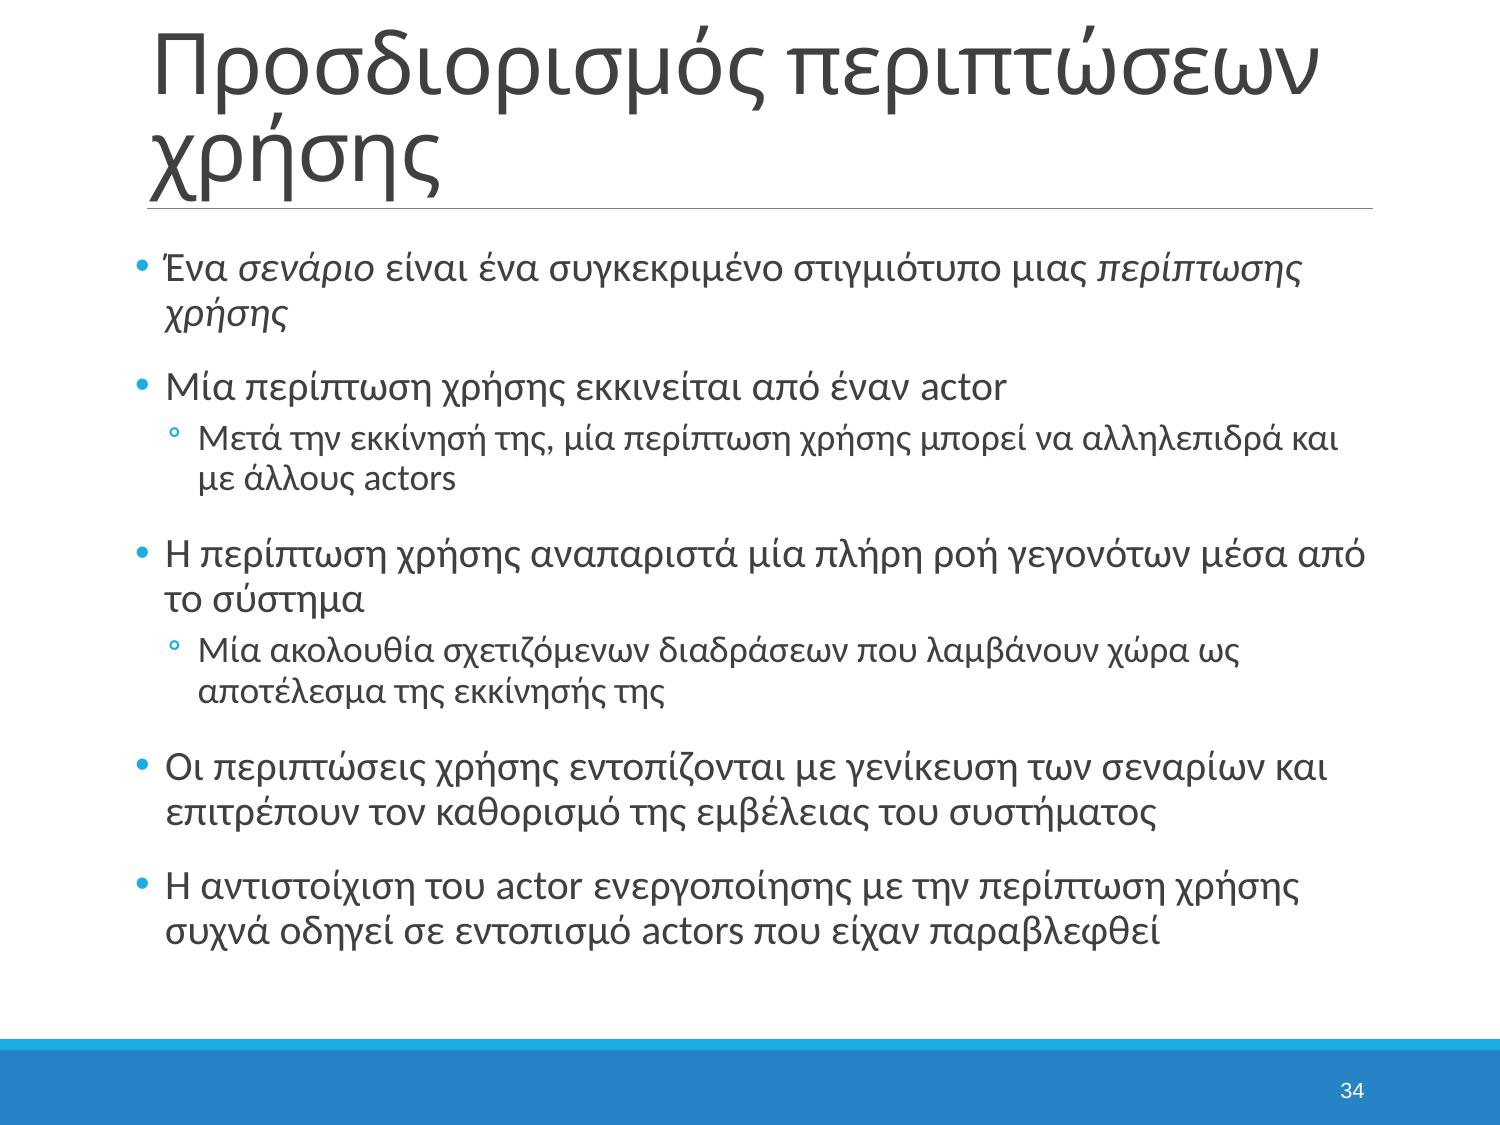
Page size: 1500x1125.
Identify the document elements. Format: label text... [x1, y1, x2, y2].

list Ένα σενάριο είναι ένα συγκεκριμένο στιγμιότυπο μιας περίπτωσης χρήσης Μία περίπτωση χρήσης εκκινείται από έναν actor Μετά την εκκίνησή της, μία περίπτωση χρήσης μπορεί να αλληλεπιδρά και με άλλους actors Η περίπτωση χρήσης αναπαριστά μία πλήρη ροή γεγονότων μέσα από το σύστημα Μία ακολουθία σχετιζόμενων διαδράσεων που λαμβάνουν χώρα ως αποτέλεσμα της εκκίνησής της Οι περιπτώσεις χρήσης εντοπίζονται με γενίκευση των σεναρίων και επιτρέπουν τον καθορισμό της εμβέλειας του συστήματος Η αντιστοίχιση του actor ενεργοποίησης με την περίπτωση χρήσης συχνά οδηγεί σε εντοπισμό actors που είχαν παραβλεφθεί [135, 237, 1373, 1028]
title Προσδιορισμός περιπτώσεων χρήσης [135, 16, 1373, 206]
slide_number 34 [1217, 1059, 1380, 1120]
